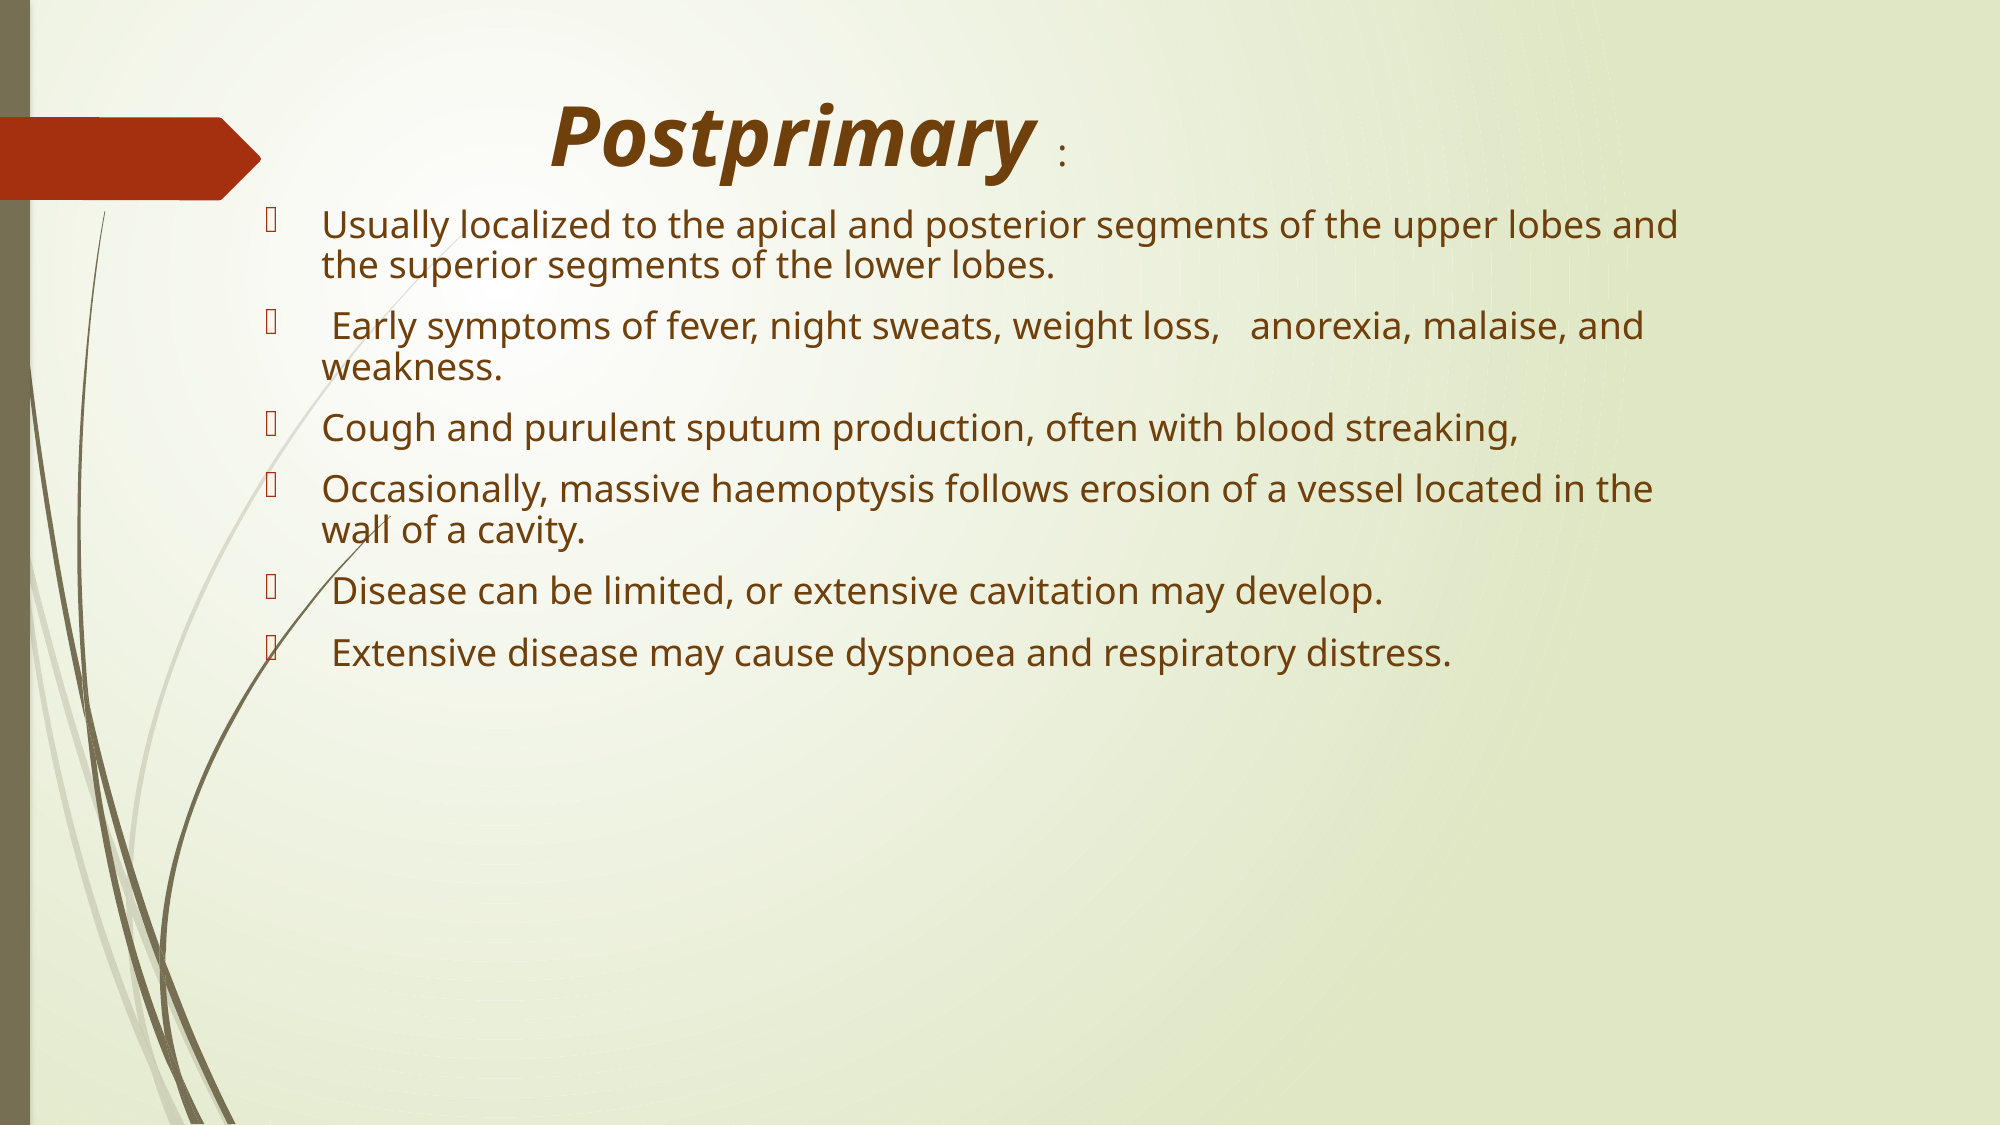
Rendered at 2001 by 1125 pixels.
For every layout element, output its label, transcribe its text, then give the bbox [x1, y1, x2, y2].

list Postprimary : Usually localized to the apical and posterior segments of the upper lobes and the superior segments of the lower lobes. Early symptoms of fever, night sweats, weight loss, anorexia, malaise, and weakness. Cough and purulent sputum production, often with blood streaking, Occasionally, massive haemoptysis follows erosion of a vessel located in the wall of a cavity. Disease can be limited, or extensive cavitation may develop. Extensive disease may cause dyspnoea and respiratory distress. [249, 87, 1750, 1025]
